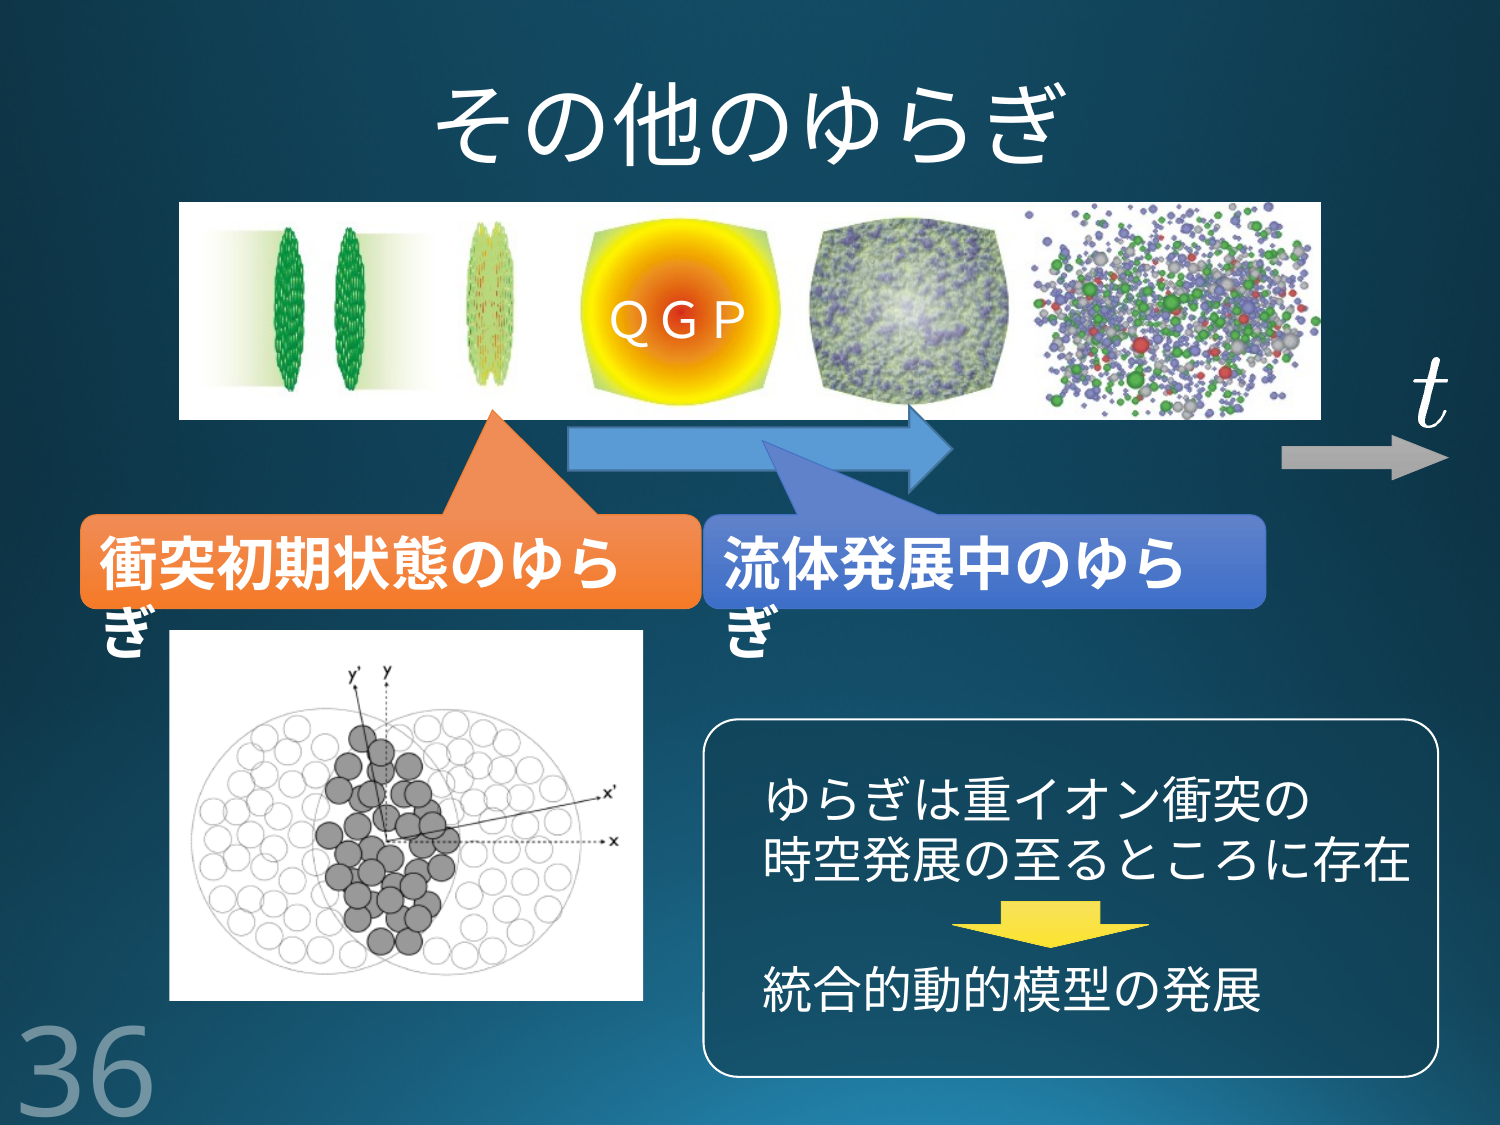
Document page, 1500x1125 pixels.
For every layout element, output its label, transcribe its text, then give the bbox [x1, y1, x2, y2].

text_box 流体発展中のゆらぎ [703, 439, 1267, 610]
slide_number 36 [0, 1028, 252, 1125]
text_box ゆらぎは重イオン衝突の 時空発展の至るところに存在 統合的動的模型の発展 [747, 761, 1428, 1026]
title その他のゆらぎ [103, 21, 1397, 240]
text_box [952, 901, 1149, 948]
text_box [567, 420, 954, 495]
text_box [702, 718, 1440, 1078]
text_box 衝突初期状態のゆらぎ [80, 420, 702, 610]
picture [0, 0, 1500, 1125]
text_box [1281, 434, 1450, 481]
